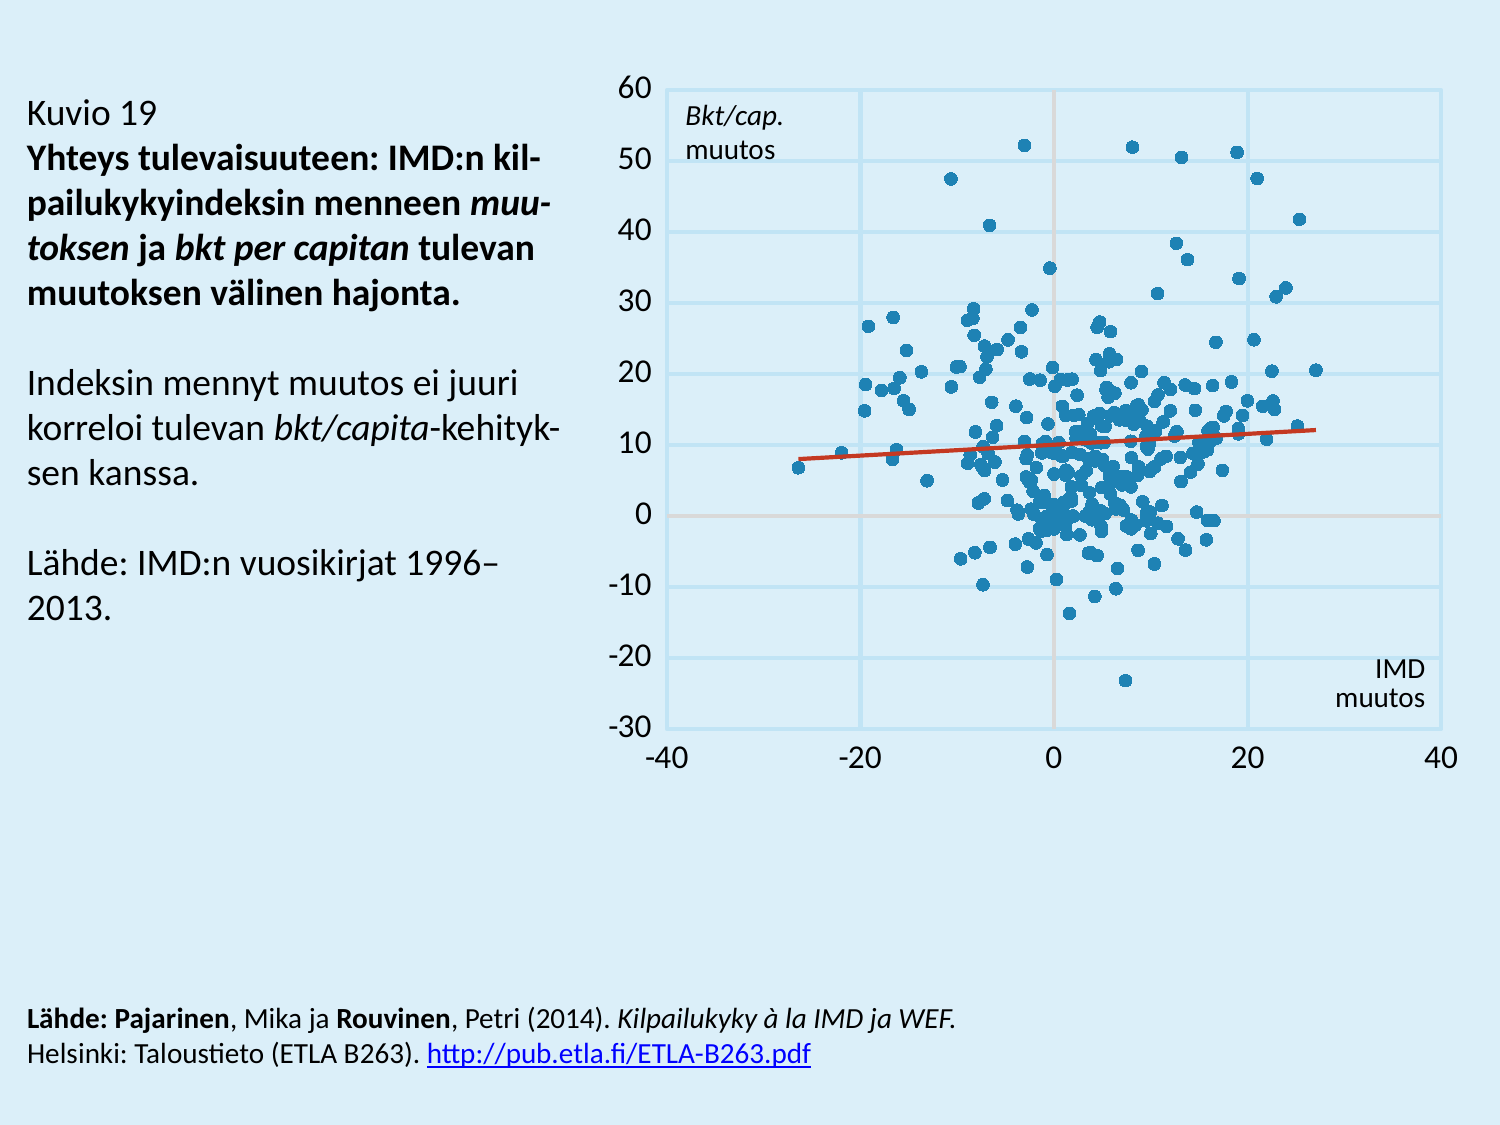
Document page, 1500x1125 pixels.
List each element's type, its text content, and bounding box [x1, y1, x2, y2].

chart [590, 58, 1477, 792]
text_box Kuvio 19 Yhteys tulevaisuuteen: IMD:n kil- pailukykyindeksin menneen muu- toksen ja bkt per capitan tulevan muutoksen välinen hajonta. Indeksin mennyt muutos ei juuri korreloi tulevan bkt/capita-kehityk- sen kanssa. Lähde: IMD:n vuosikirjat 1996–2013. [12, 80, 585, 635]
text_box Lähde: Pajarinen, Mika ja Rouvinen, Petri (2014). Kilpailukyky à la IMD ja WEF. Helsinki: Taloustieto (ETLA B263). http://pub.etla.fi/ETLA-B263.pdf [12, 992, 1450, 1077]
